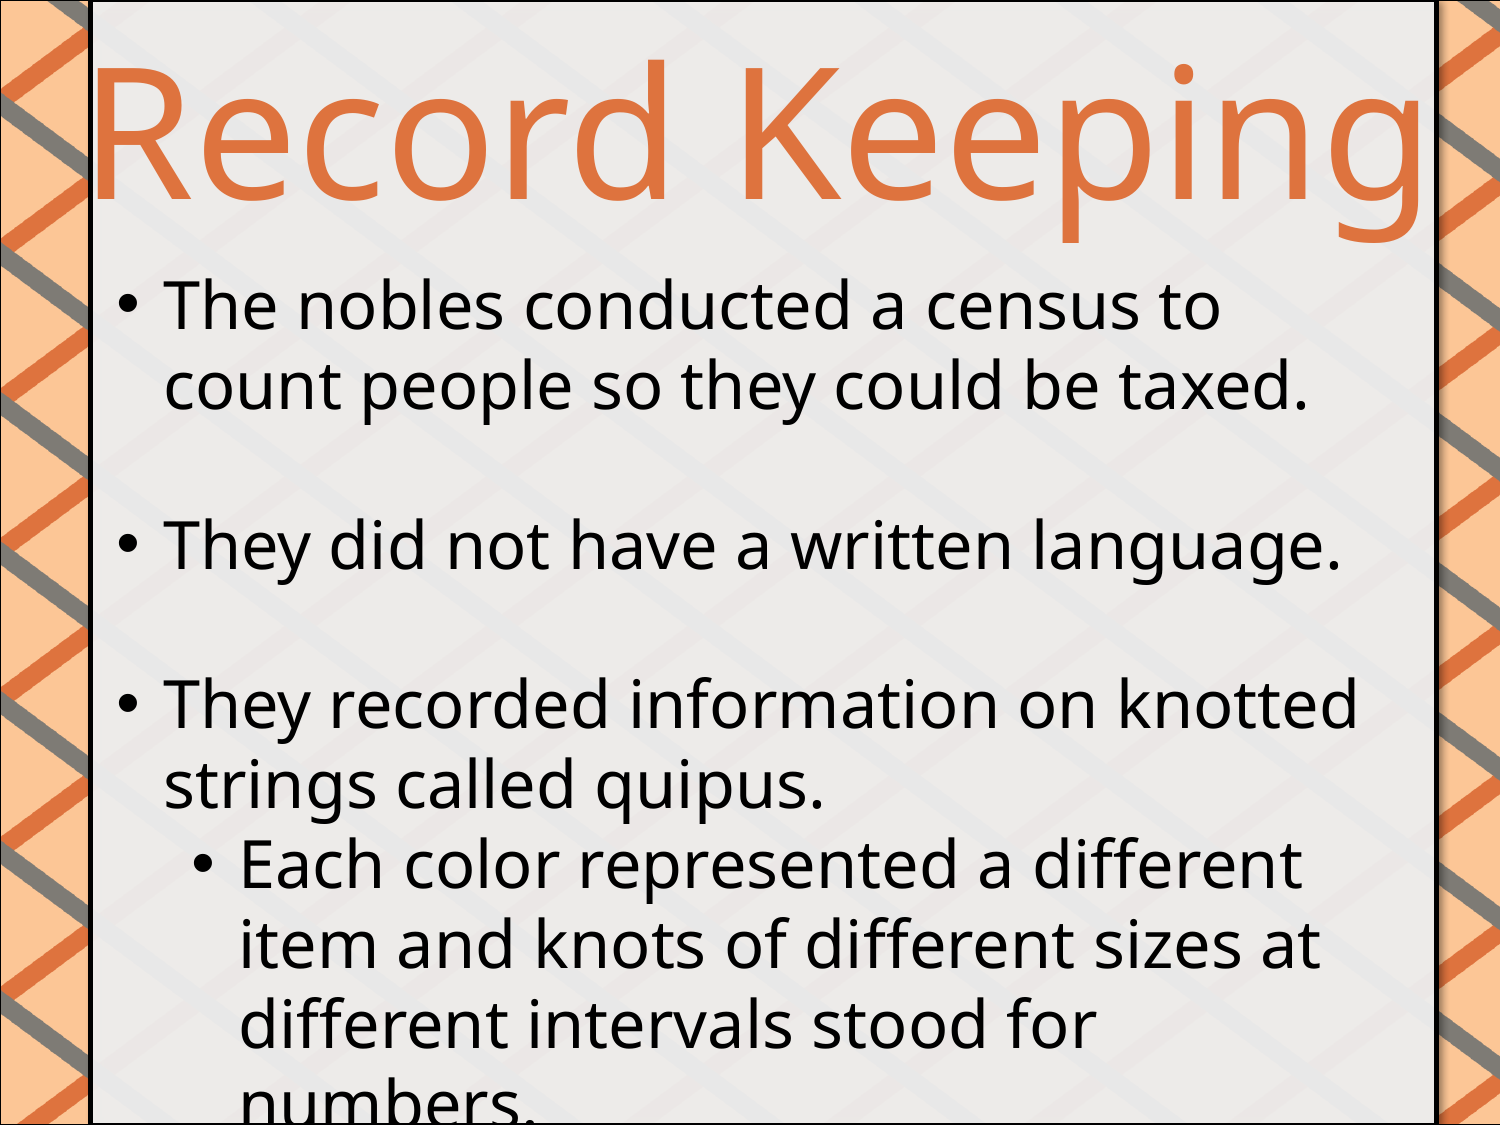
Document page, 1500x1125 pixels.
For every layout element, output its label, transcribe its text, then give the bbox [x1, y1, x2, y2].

text_box The nobles conducted a census to count people so they could be taxed. They did not have a written language. They recorded information on knotted strings called quipus. Each color represented a different item and knots of different sizes at different intervals stood for numbers. [101, 255, 1425, 1125]
text_box [89, 0, 1437, 8]
text_box [1445, 0, 1500, 1125]
text_box [89, 244, 1437, 1125]
text_box [0, 0, 89, 1125]
text_box Record Keeping [65, 8, 1450, 244]
